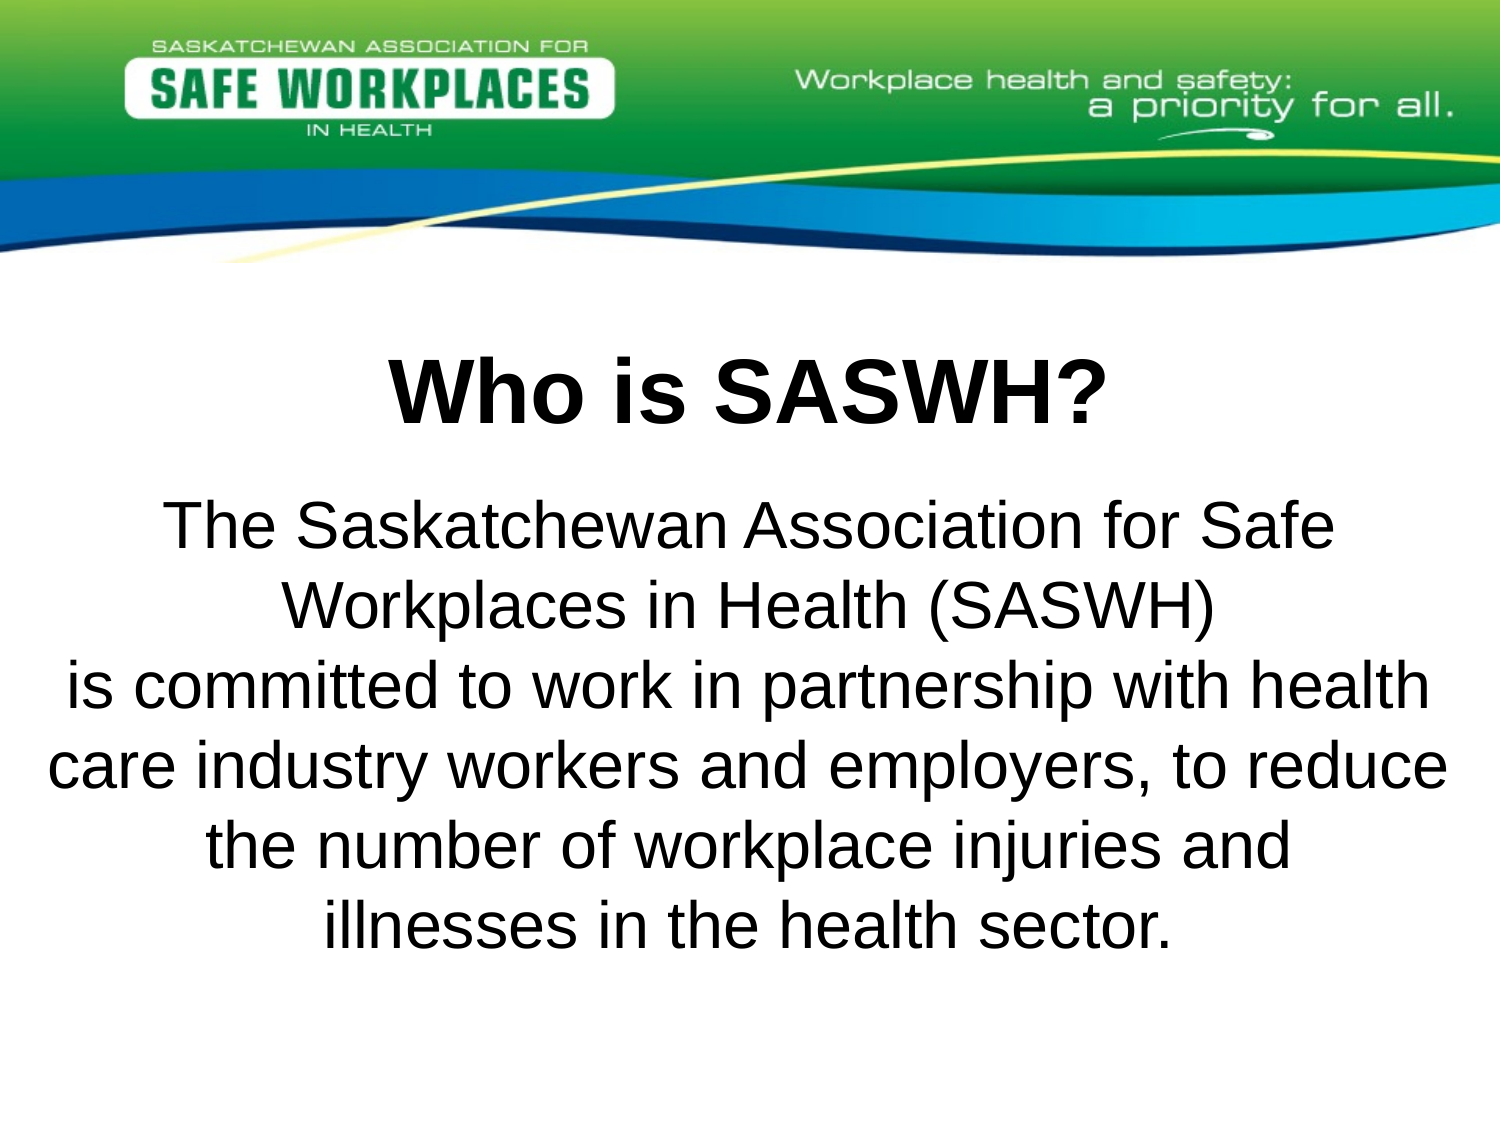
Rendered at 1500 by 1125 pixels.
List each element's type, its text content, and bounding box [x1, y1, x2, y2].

text_box Who is SASWH? [37, 324, 1463, 450]
picture [0, 0, 1500, 263]
text_box The Saskatchewan Association for Safe Workplaces in Health (SASWH) is committed to work in partnership with health care industry workers and employers, to reduce the number of workplace injuries and illnesses in the health sector. [0, 474, 1500, 970]
